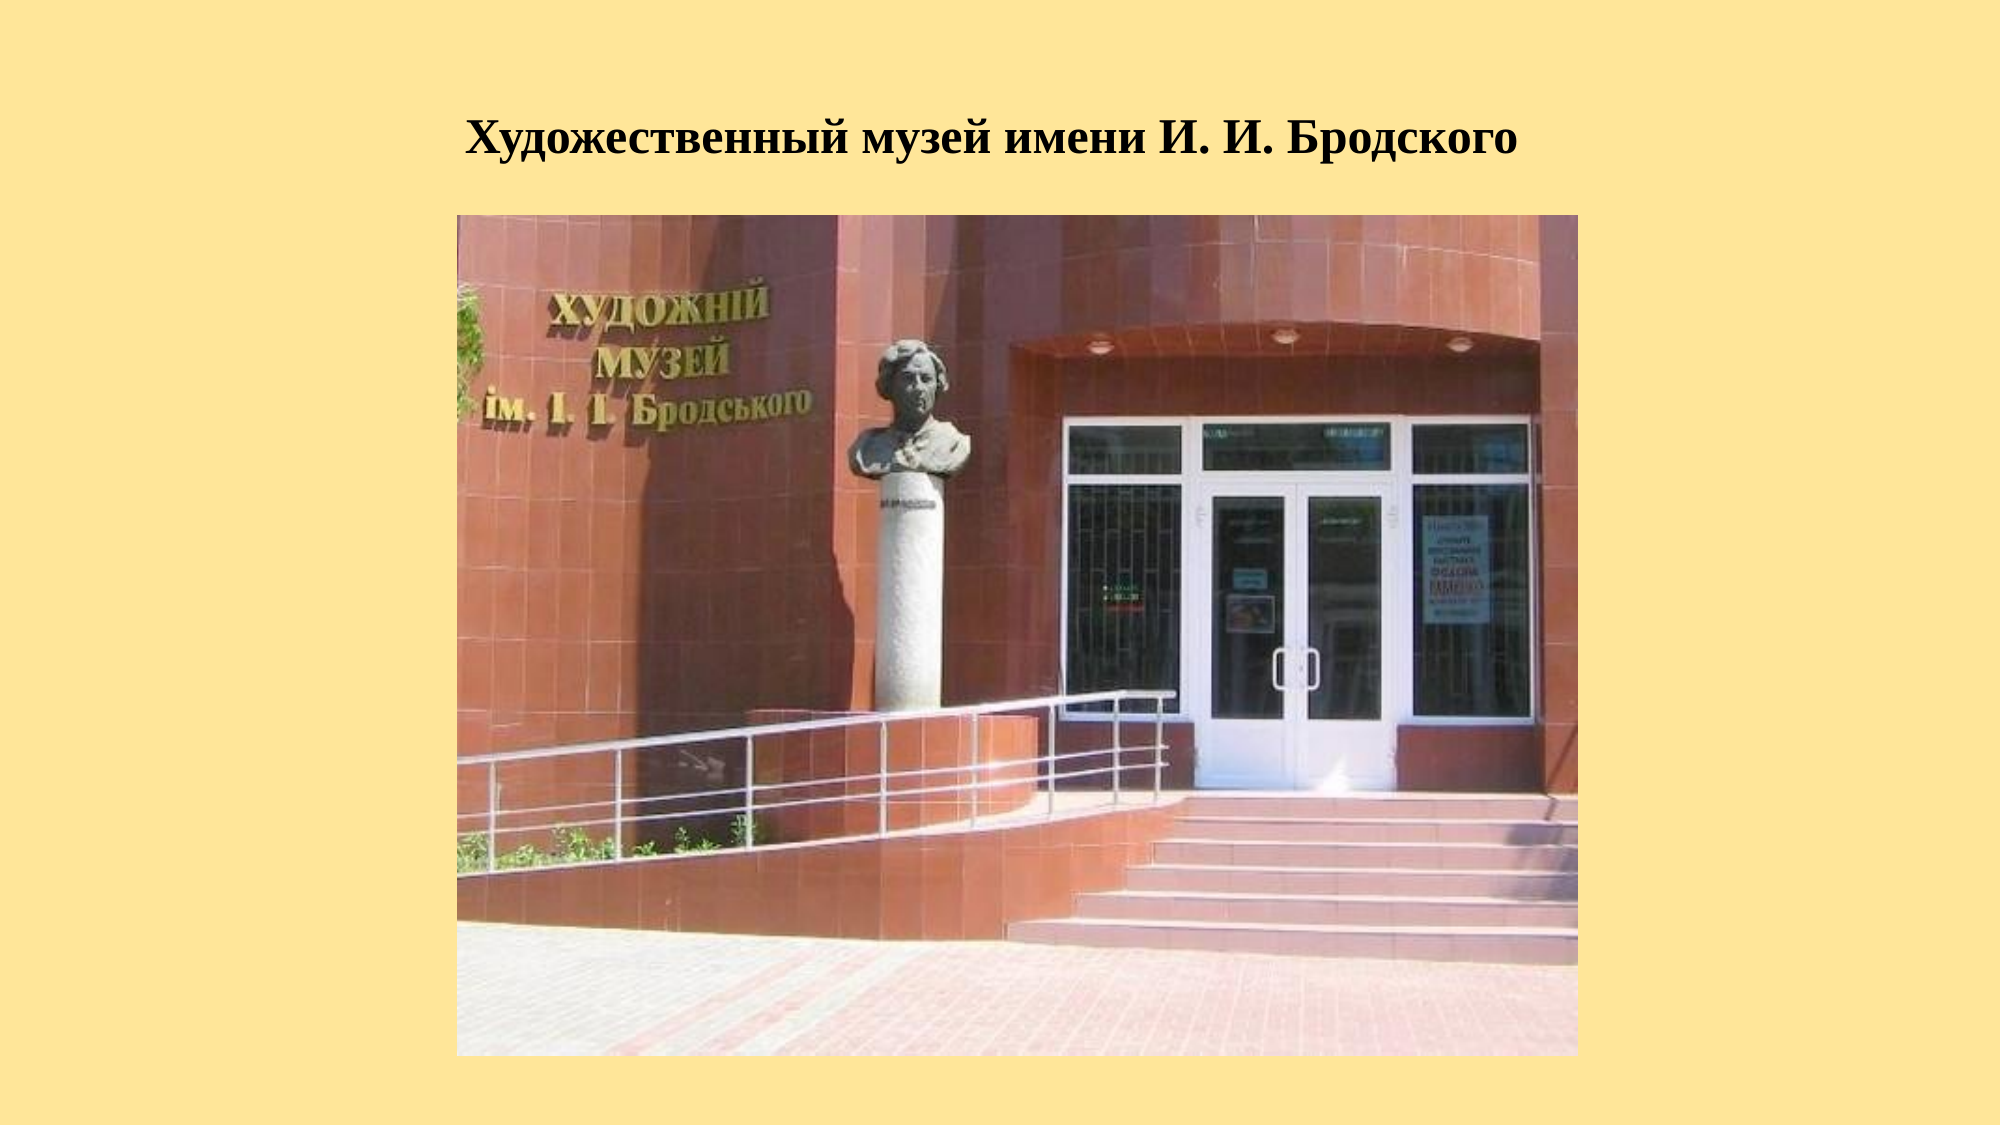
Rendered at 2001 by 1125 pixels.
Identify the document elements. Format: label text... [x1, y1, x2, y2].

picture [457, 215, 1578, 1056]
text_box Художественный музей имени И. И. Бродского [90, 95, 1893, 171]
